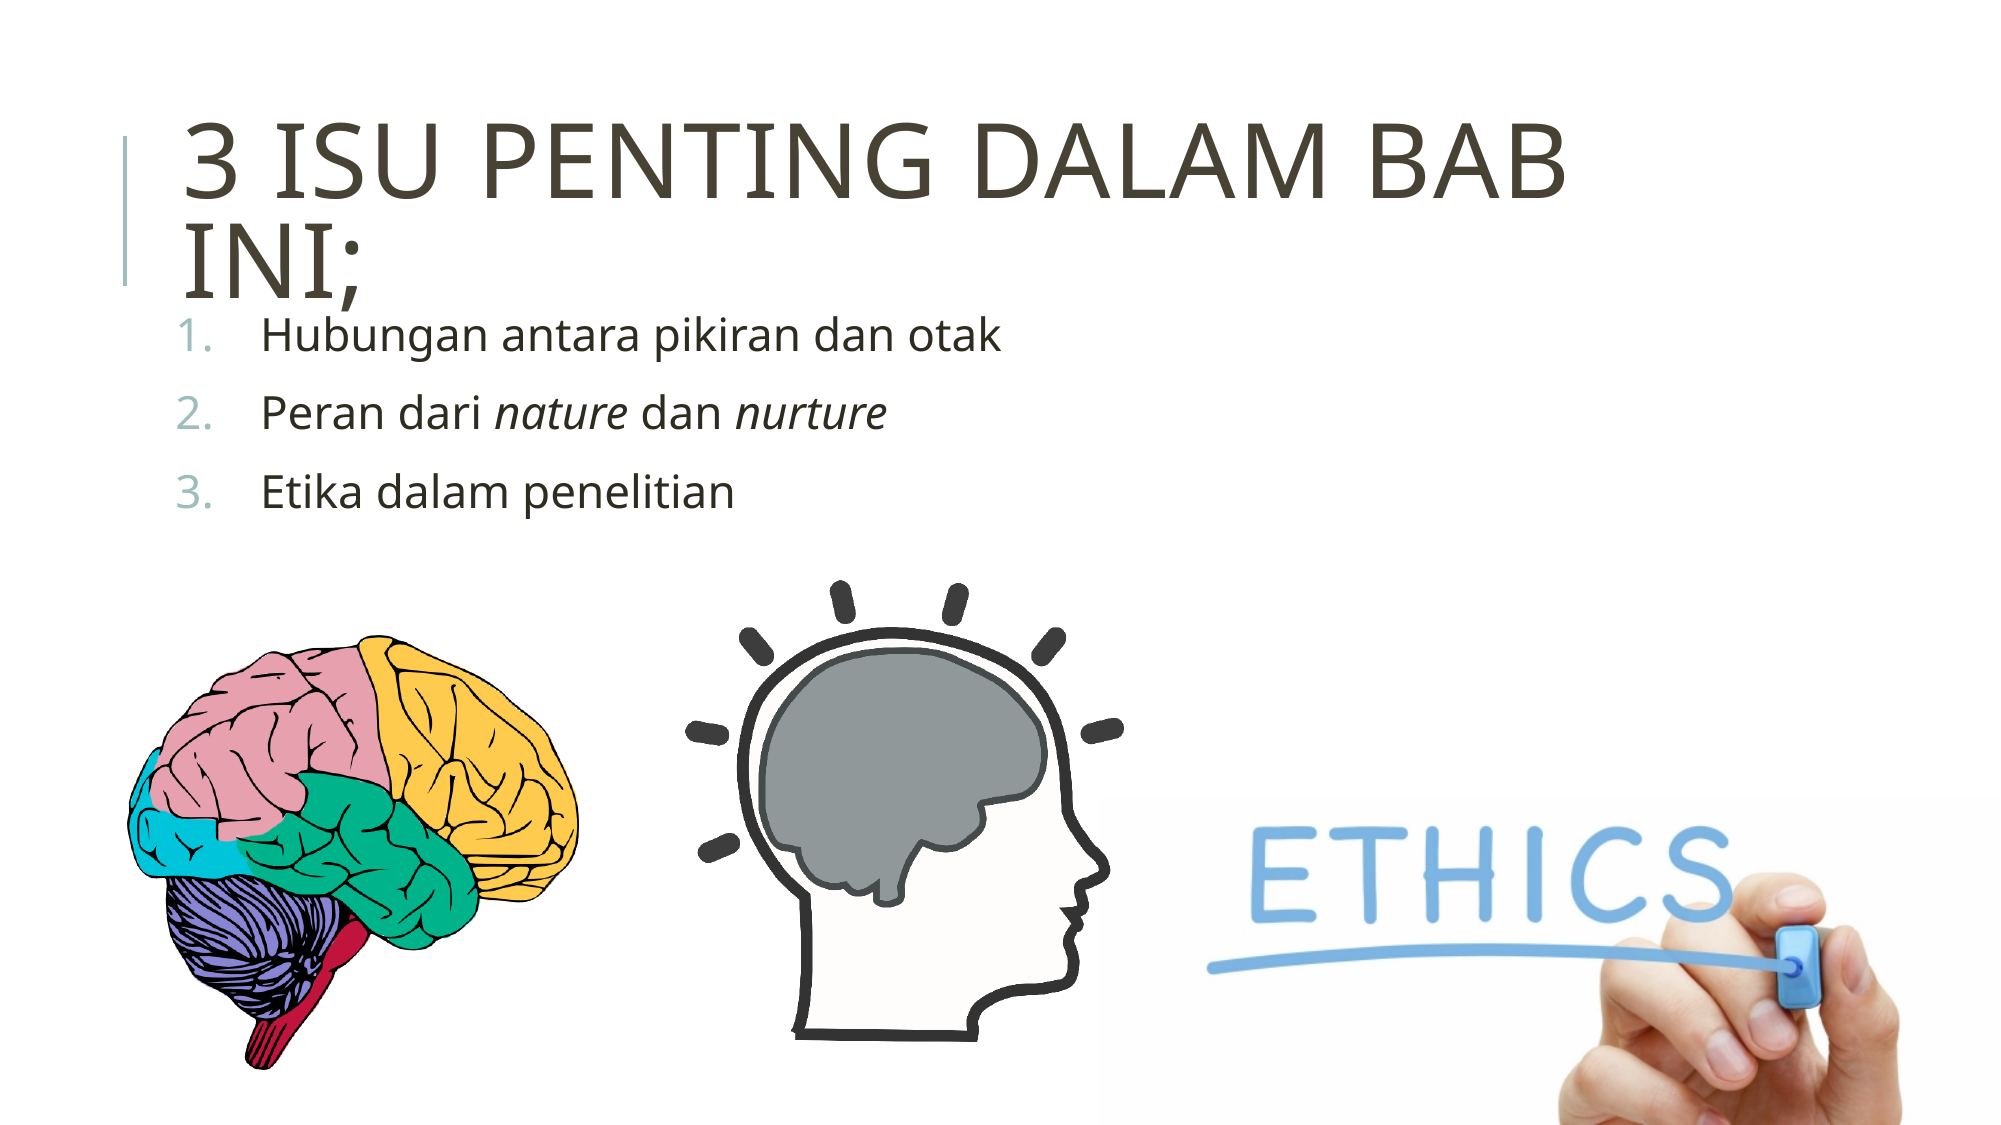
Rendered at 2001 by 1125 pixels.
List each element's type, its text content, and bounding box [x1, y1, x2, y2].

picture [127, 635, 580, 1070]
picture [685, 580, 2000, 1125]
title 3 isu penting dalam bab ini; [168, 96, 1763, 304]
list Hubungan antara pikiran dan otak Peran dari nature dan nurture Etika dalam penelitian [168, 304, 1893, 1019]
